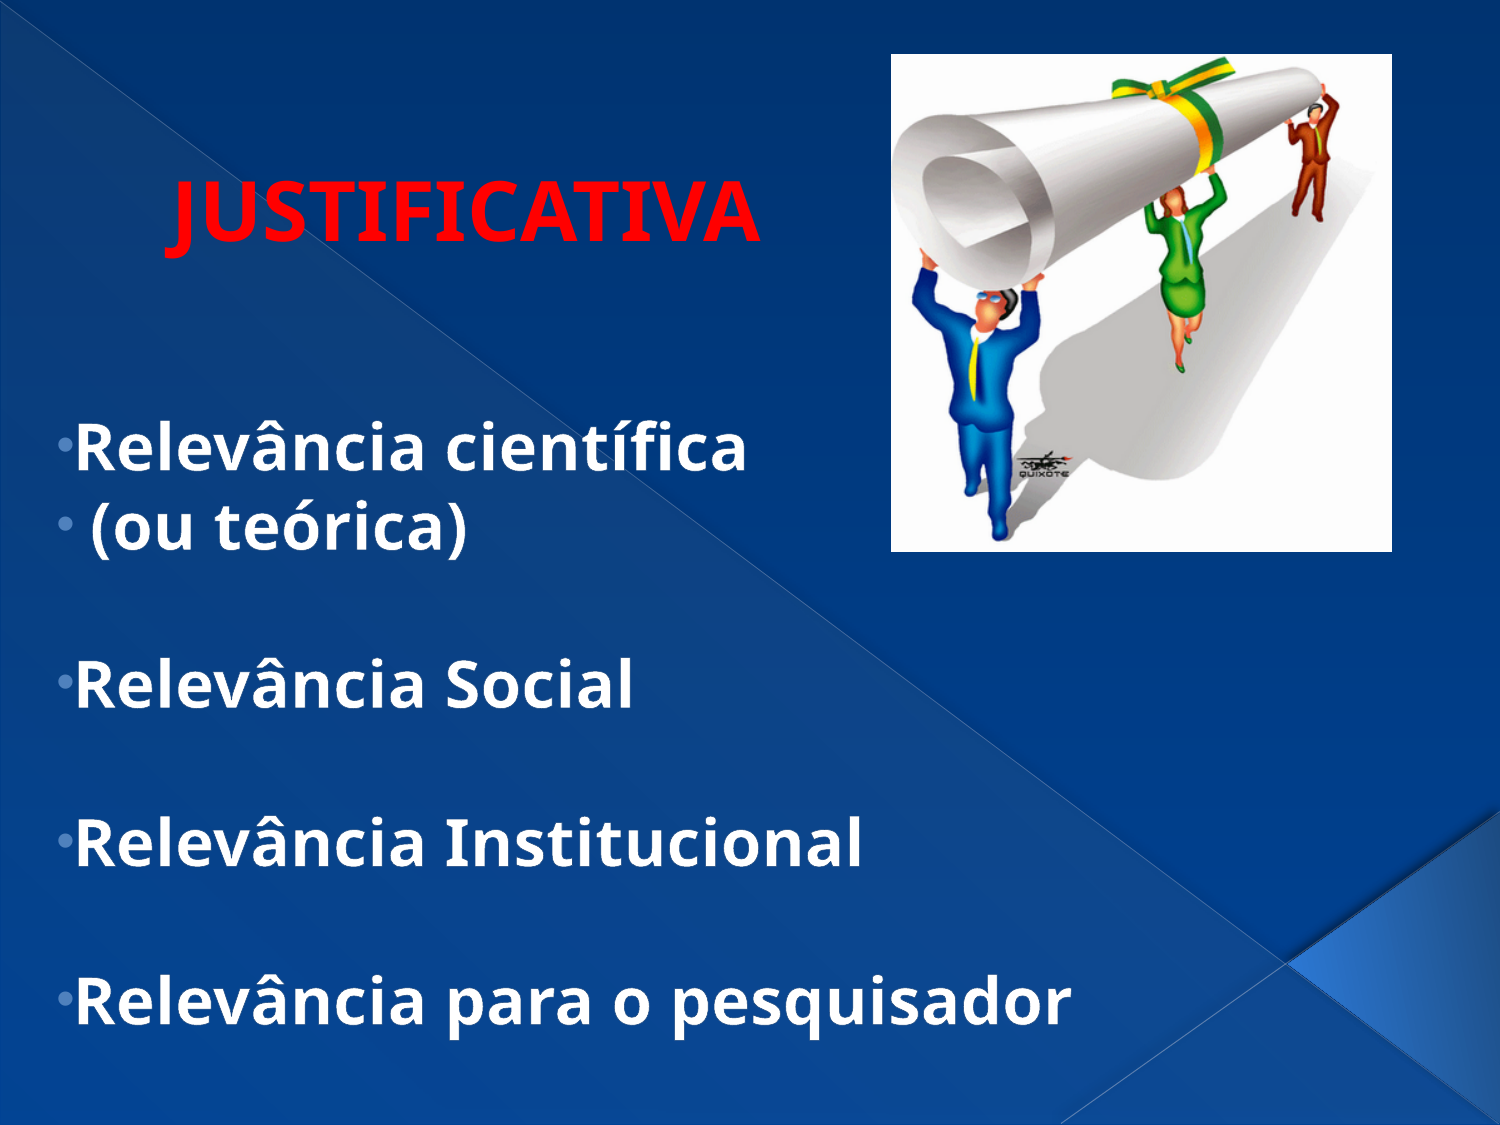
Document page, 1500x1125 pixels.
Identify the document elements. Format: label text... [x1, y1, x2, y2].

subtitle Relevância científica (ou teórica) Relevância Social Relevância Institucional Relevância para o pesquisador [41, 396, 1259, 1048]
picture [891, 54, 1392, 553]
title JUSTIFICATIVA [76, 54, 798, 266]
